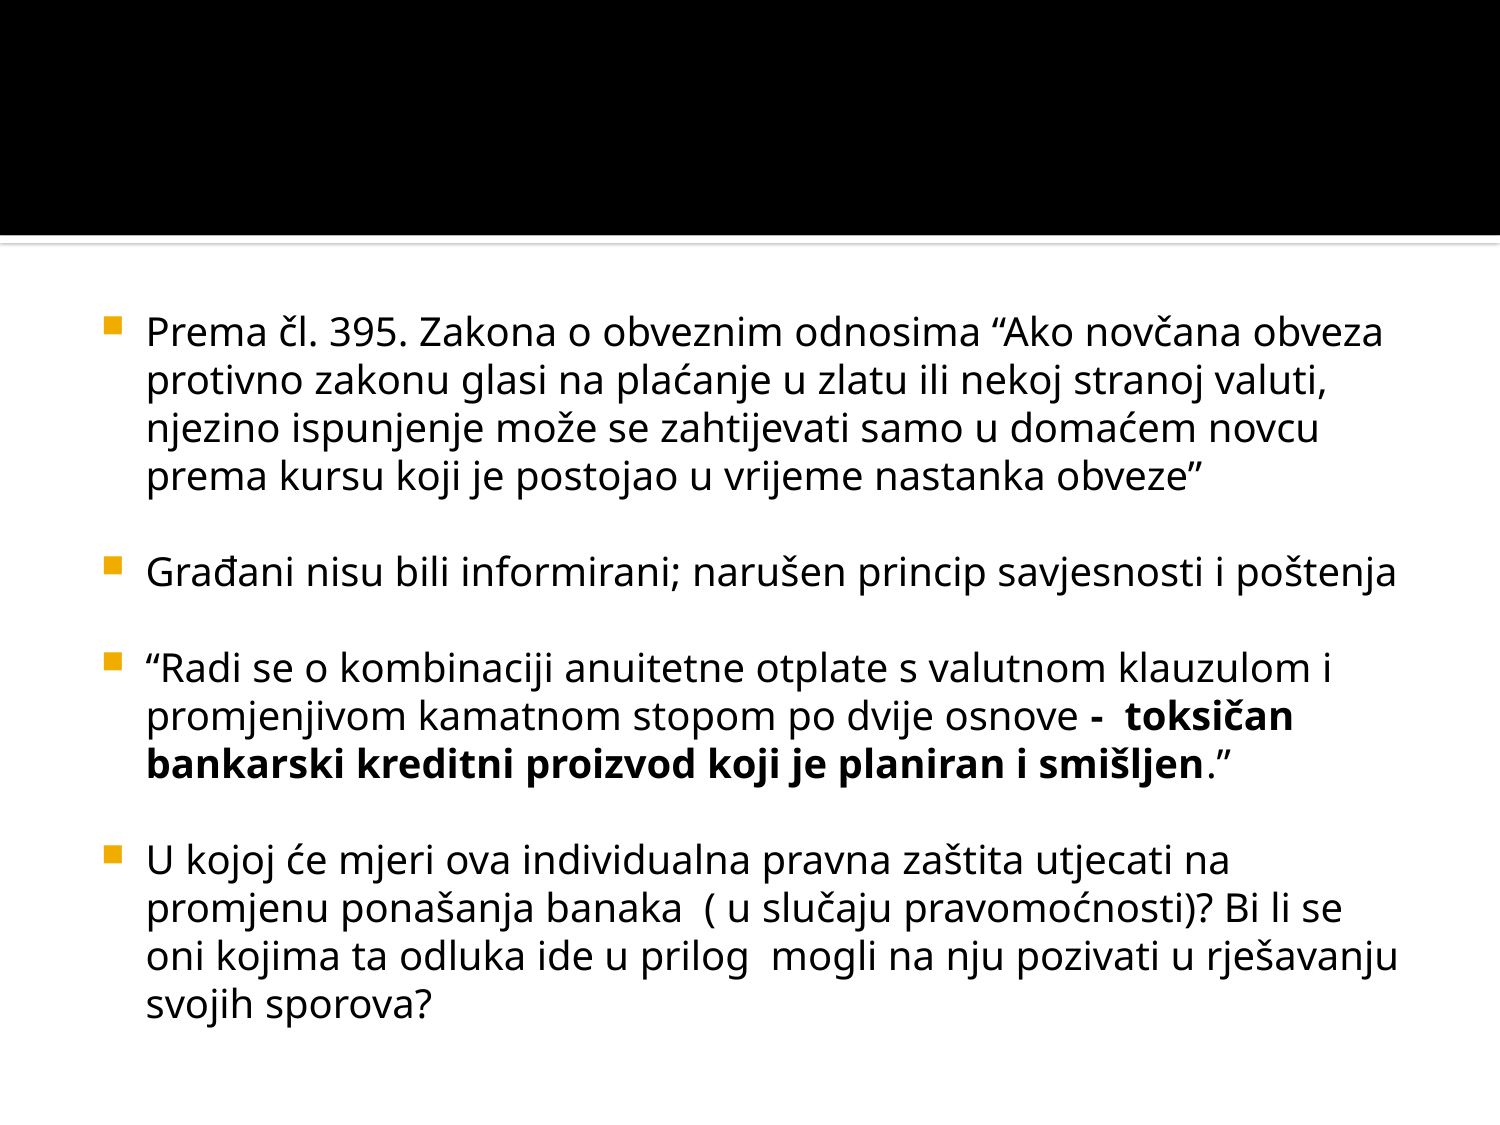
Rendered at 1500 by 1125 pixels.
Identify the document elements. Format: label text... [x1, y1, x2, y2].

list Prema čl. 395. Zakona o obveznim odnosima “Ako novčana obveza protivno zakonu glasi na plaćanje u zlatu ili nekoj stranoj valuti, njezino ispunjenje može se zahtijevati samo u domaćem novcu prema kursu koji je postojao u vrijeme nastanka obveze” Građani nisu bili informirani; narušen princip savjesnosti i poštenja “Radi se o kombinaciji anuitetne otplate s valutnom klauzulom i promjenjivom kamatnom stopom po dvije osnove - toksičan bankarski kreditni proizvod koji je planiran i smišljen.” U kojoj će mjeri ova individualna pravna zaštita utjecati na promjenu ponašanja banaka ( u slučaju pravomoćnosti)? Bi li se oni kojima ta odluka ide u prilog mogli na nju pozivati u rješavanju svojih sporova? [75, 291, 1425, 1050]
